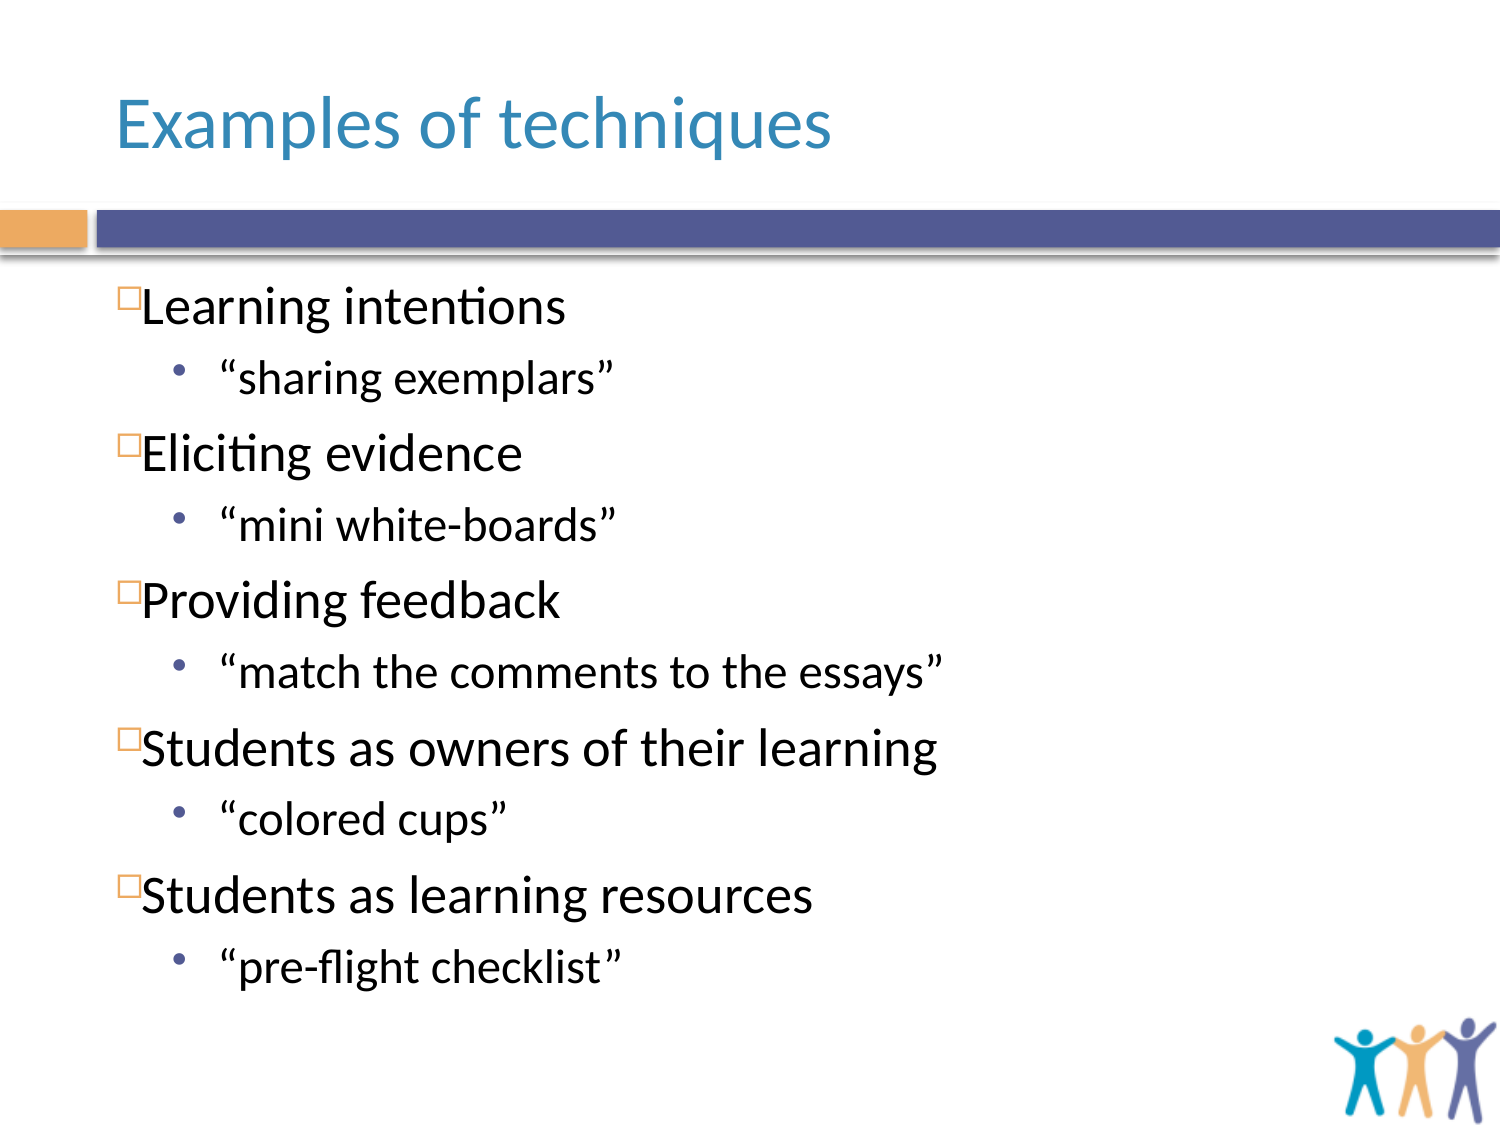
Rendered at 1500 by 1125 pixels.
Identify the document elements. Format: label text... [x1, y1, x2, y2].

list Learning intentions “sharing exemplars” Eliciting evidence “mini white-boards” Providing feedback “match the comments to the essays” Students as owners of their learning “colored cups” Students as learning resources “pre-flight checklist” [100, 262, 1438, 1005]
title Examples of techniques [100, 37, 1438, 200]
